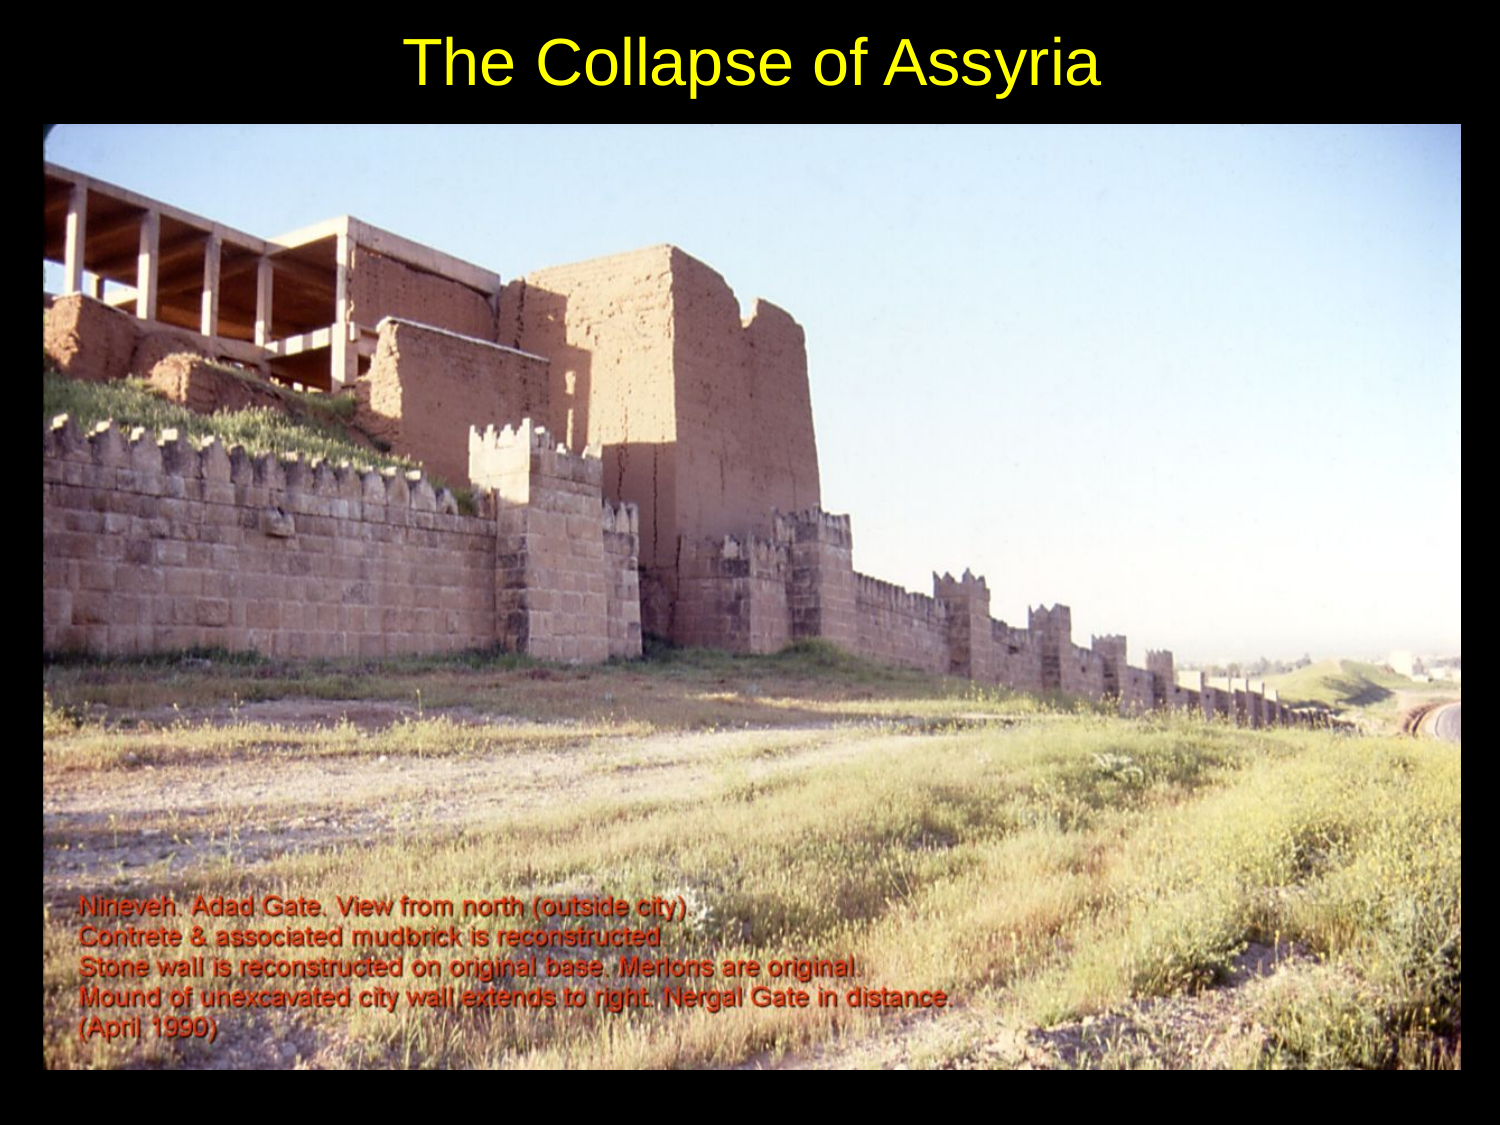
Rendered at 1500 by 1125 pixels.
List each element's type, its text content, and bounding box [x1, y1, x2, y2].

title The Collapse of Assyria [77, 5, 1428, 113]
picture [43, 124, 1462, 1071]
